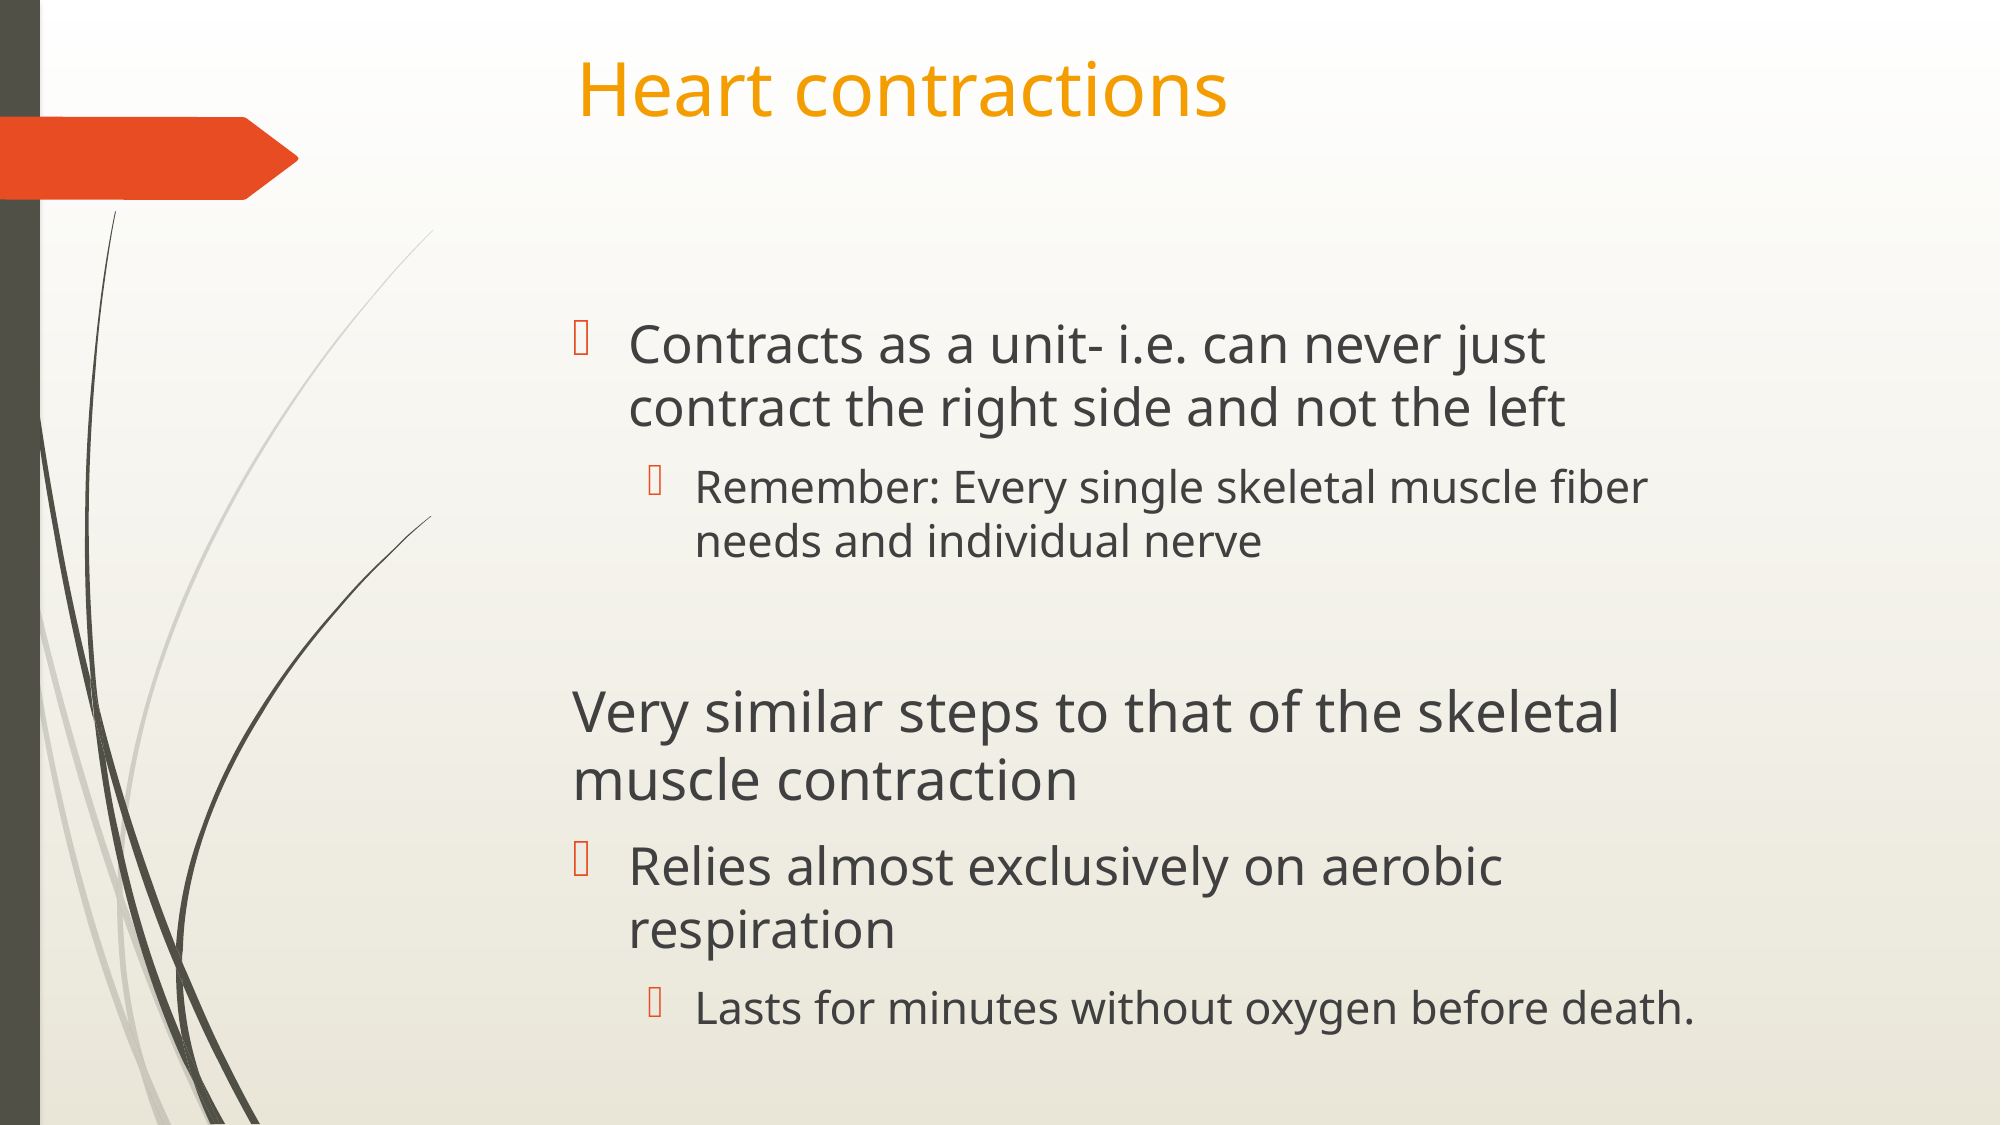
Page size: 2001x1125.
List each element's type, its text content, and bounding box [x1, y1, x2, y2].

title Heart contractions [561, 33, 1643, 244]
list Contracts as a unit- i.e. can never just contract the right side and not the left Remember: Every single skeletal muscle fiber needs and individual nerve Very similar steps to that of the skeletal muscle contraction Relies almost exclusively on aerobic respiration Lasts for minutes without oxygen before death. [557, 303, 1750, 1125]
